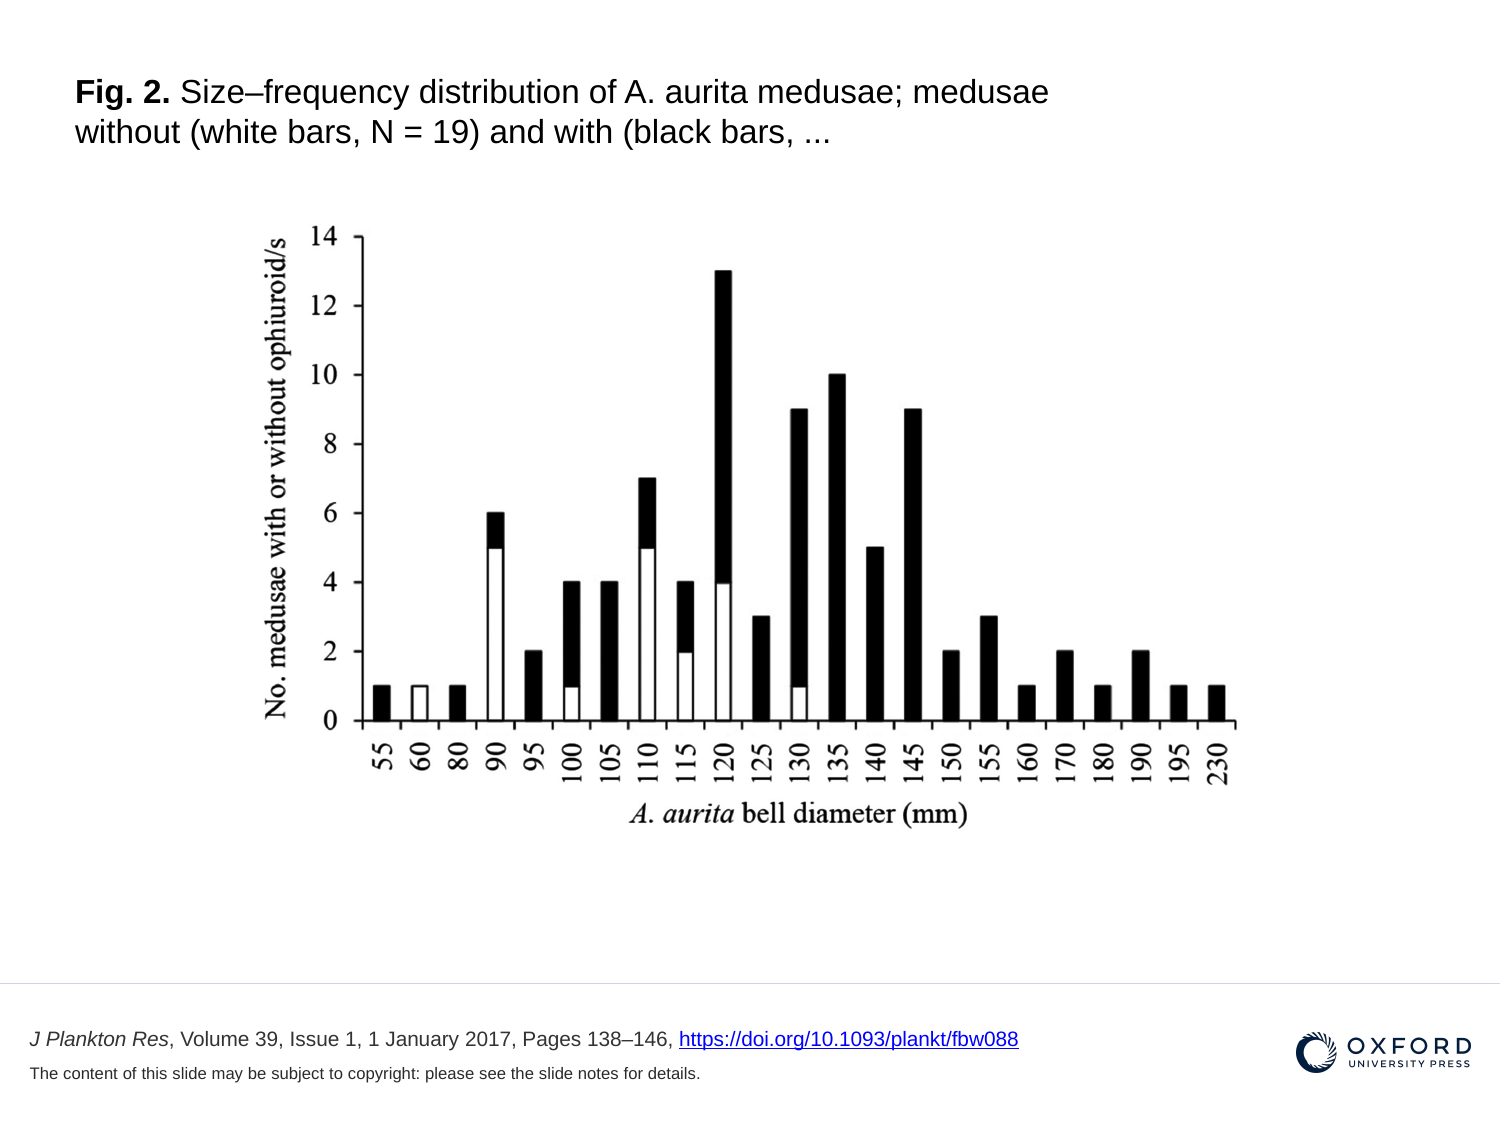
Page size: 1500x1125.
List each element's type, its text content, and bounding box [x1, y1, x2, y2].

picture [262, 224, 1238, 830]
picture [1296, 1032, 1471, 1073]
title Fig. 2. Size–frequency distribution of A. aurita medusae; medusae without (white bars, N = 19) and with (black bars, ... [75, 69, 1078, 171]
footer J Plankton Res, Volume 39, Issue 1, 1 January 2017, Pages 138–146, https://doi.org/10.1093/plankt/fbw088 The content of this slide may be subject to copyright: please see the slide notes for details. [0, 983, 1260, 1125]
